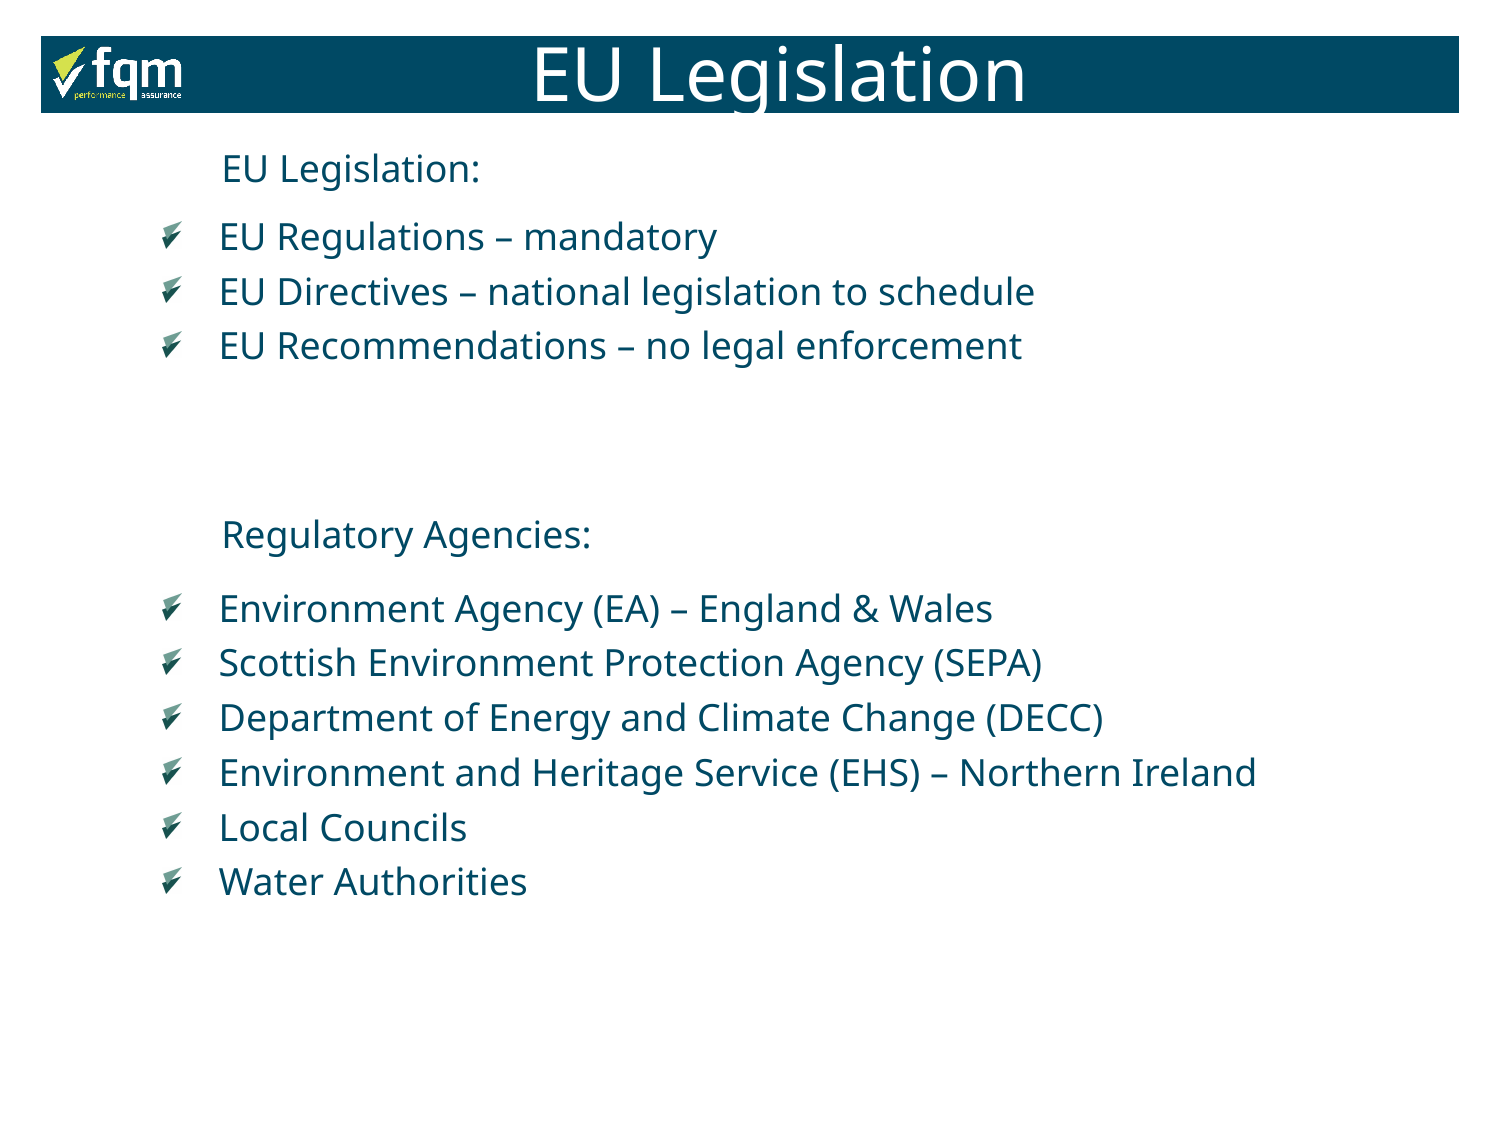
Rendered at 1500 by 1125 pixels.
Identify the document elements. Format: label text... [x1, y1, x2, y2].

picture [162, 757, 182, 785]
picture [114, 60, 136, 100]
picture [924, 61, 929, 100]
text_box Regulatory Agencies: [206, 503, 839, 564]
picture [93, 47, 111, 86]
picture [162, 276, 182, 303]
text_box EU Regulations – mandatory EU Directives – national legislation to schedule EU Recommendations – no legal enforcement [147, 214, 1306, 375]
picture [780, 46, 786, 53]
picture [162, 812, 182, 839]
picture [162, 867, 182, 894]
picture [162, 703, 182, 730]
picture [55, 67, 81, 96]
picture [162, 648, 182, 675]
picture [578, 48, 618, 101]
picture [162, 331, 182, 358]
picture [836, 45, 841, 100]
picture [142, 60, 181, 86]
picture [690, 61, 723, 101]
picture [892, 52, 915, 101]
picture [654, 48, 683, 100]
picture [162, 221, 182, 249]
text_box Environment Agency (EA) – England & Wales Scottish Environment Protection Agency (SEPA) Department of Energy and Climate Change (DECC) Environment and Heritage Service (EHS) – Northern Ireland Local Councils Water Authorities [147, 586, 1376, 911]
picture [780, 61, 785, 100]
picture [55, 49, 82, 79]
picture [732, 61, 766, 113]
picture [941, 61, 977, 101]
text_box EU Legislation: [206, 137, 703, 197]
picture [538, 48, 567, 100]
picture [989, 61, 1022, 100]
picture [852, 61, 883, 101]
picture [797, 61, 825, 101]
picture [162, 593, 182, 621]
picture [924, 46, 930, 53]
